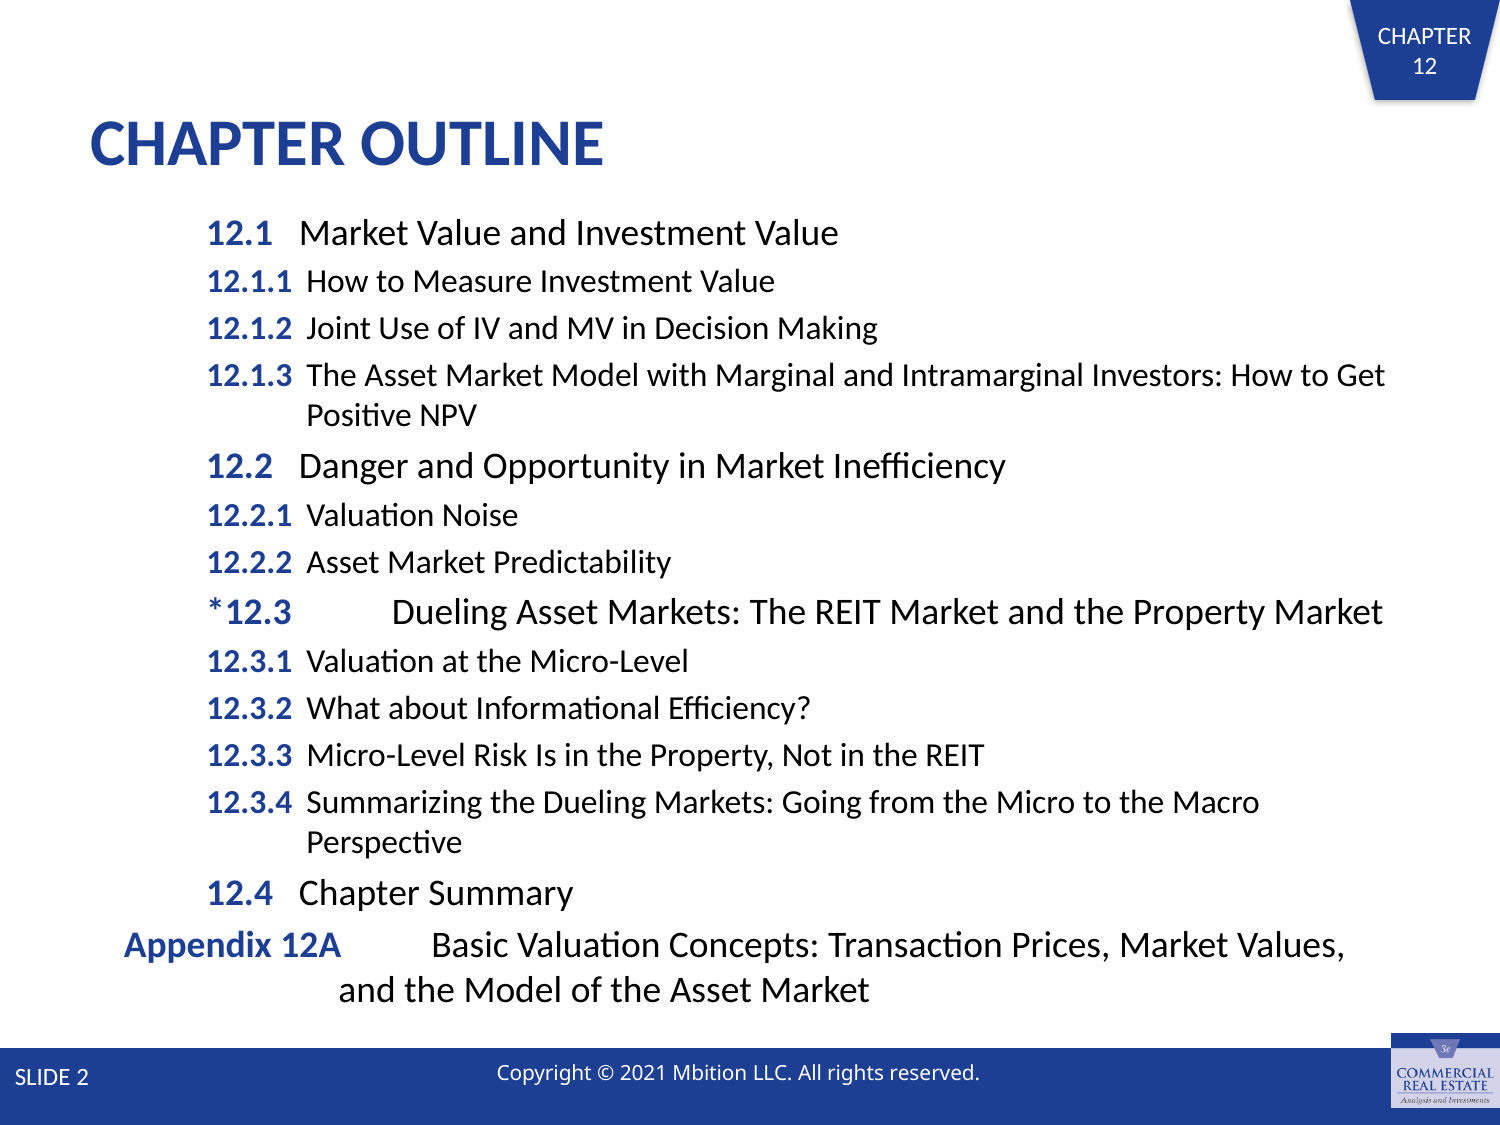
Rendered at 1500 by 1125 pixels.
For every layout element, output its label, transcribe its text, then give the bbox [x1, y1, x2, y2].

list 12.1 Market Value and Investment Value 12.1.1 How to Measure Investment Value 12.1.2 Joint Use of IV and MV in Decision Making 12.1.3 The Asset Market Model with Marginal and Intramarginal Investors: How to Get Positive NPV 12.2 Danger and Opportunity in Market Inefficiency 12.2.1 Valuation Noise 12.2.2 Asset Market Predictability *12.3 Dueling Asset Markets: The REIT Market and the Property Market 12.3.1 Valuation at the Micro-Level 12.3.2 What about Informational Efficiency? 12.3.3 Micro-Level Risk Is in the Property, Not in the REIT 12.3.4 Summarizing the Dueling Markets: Going from the Micro to the Macro Perspective 12.4 Chapter Summary Appendix 12A Basic Valuation Concepts: Transaction Prices, Market Values, and the Model of the Asset Market [75, 200, 1425, 1038]
title CHAPTER OUTLINE [75, 45, 1375, 200]
slide_number SLIDE 2 [0, 1052, 350, 1113]
picture [1391, 1033, 1500, 1108]
